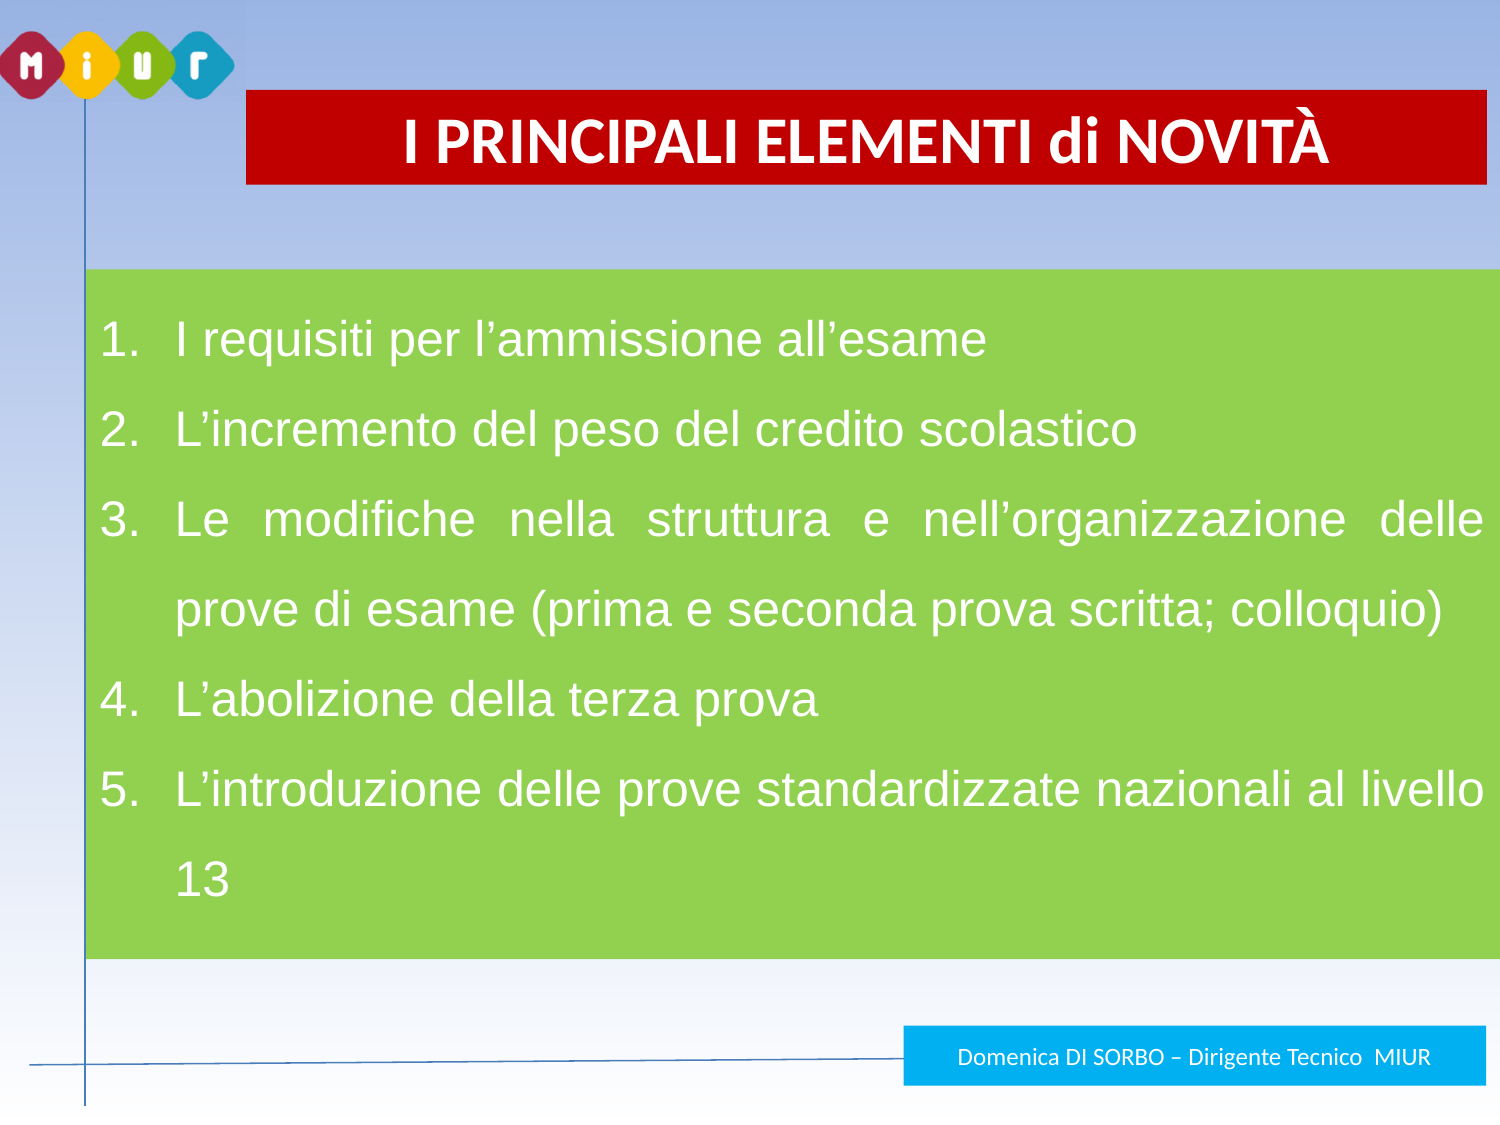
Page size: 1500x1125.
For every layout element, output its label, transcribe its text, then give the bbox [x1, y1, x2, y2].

footer Domenica DI SORBO – Dirigente Tecnico MIUR [921, 1025, 1487, 1086]
text_box I requisiti per l’ammissione all’esame L’incremento del peso del credito scolastico Le modifiche nella struttura e nell’organizzazione delle prove di esame (prima e seconda prova scritta; colloquio) L’abolizione della terza prova L’introduzione delle prove standardizzate nazionali al livello 13 [921, 269, 1500, 960]
text_box I PRINCIPALI ELEMENTI di NOVITÀ [921, 89, 1487, 185]
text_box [0, 0, 918, 1107]
